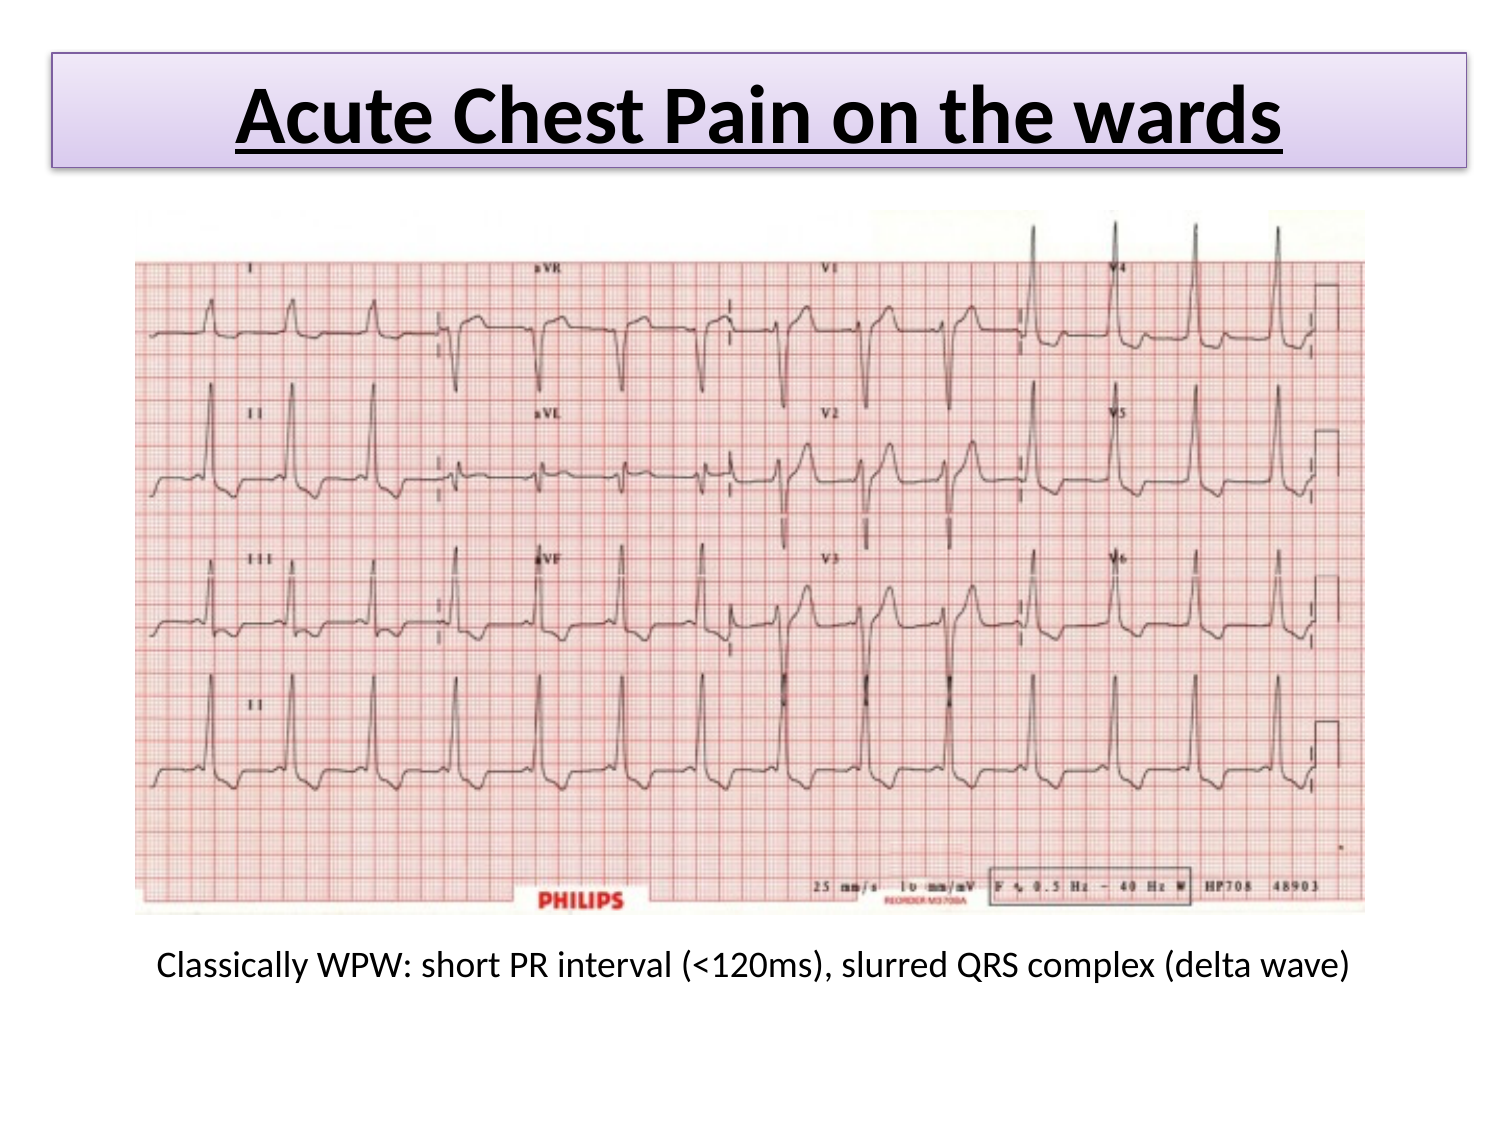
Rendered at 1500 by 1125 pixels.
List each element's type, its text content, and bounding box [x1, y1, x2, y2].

picture [135, 210, 1365, 915]
text_box Classically WPW: short PR interval (<120ms), slurred QRS complex (delta wave) [141, 932, 1367, 992]
text_box Acute Chest Pain on the wards [51, 52, 1467, 168]
